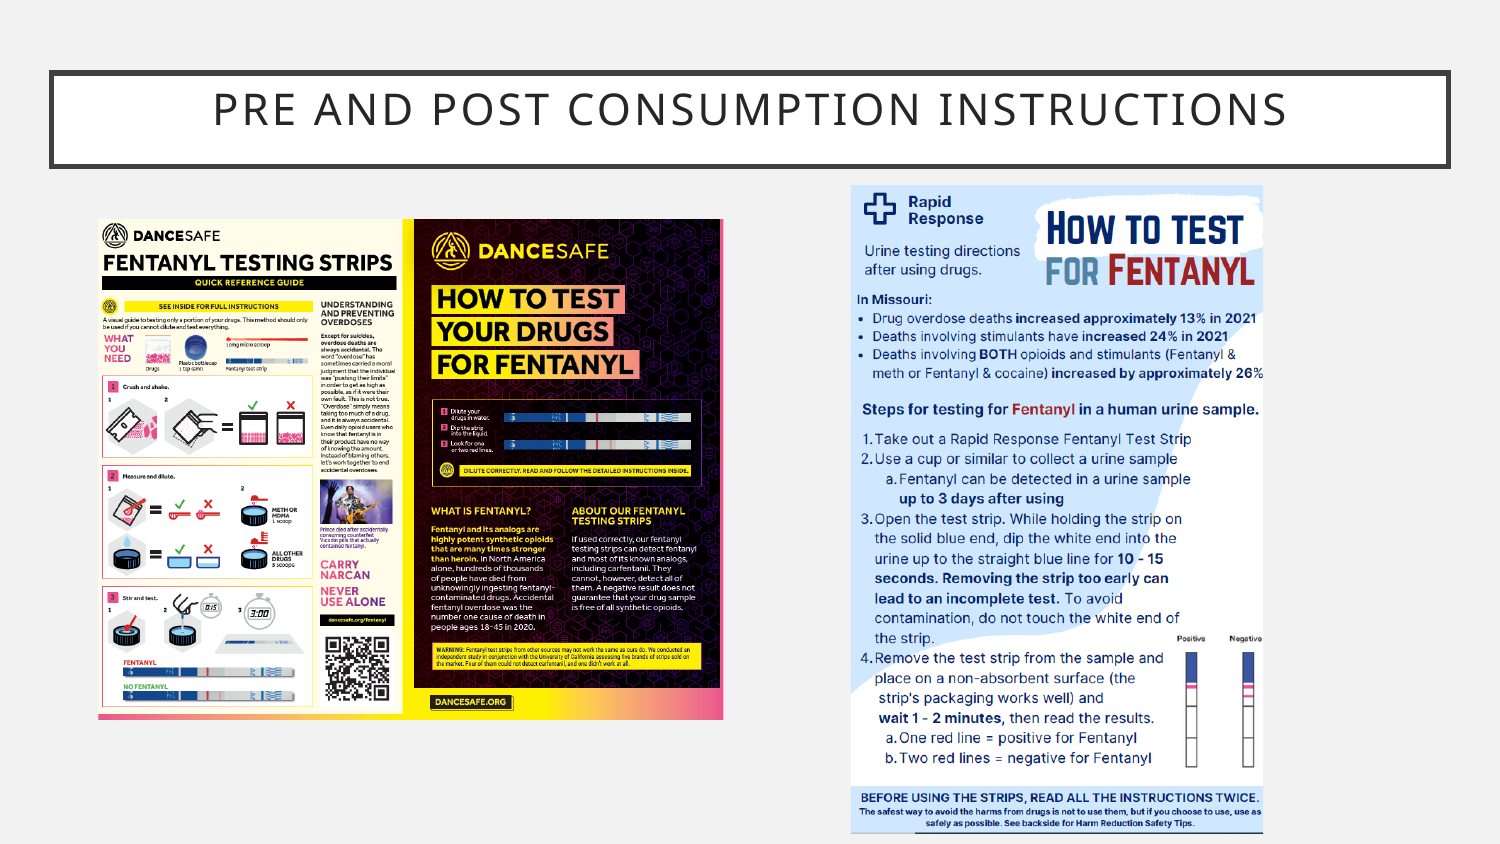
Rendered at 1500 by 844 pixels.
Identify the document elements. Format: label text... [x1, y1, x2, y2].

picture [98, 219, 724, 720]
picture [850, 185, 1264, 834]
title Pre and post consumption instructions [49, 70, 1451, 169]
